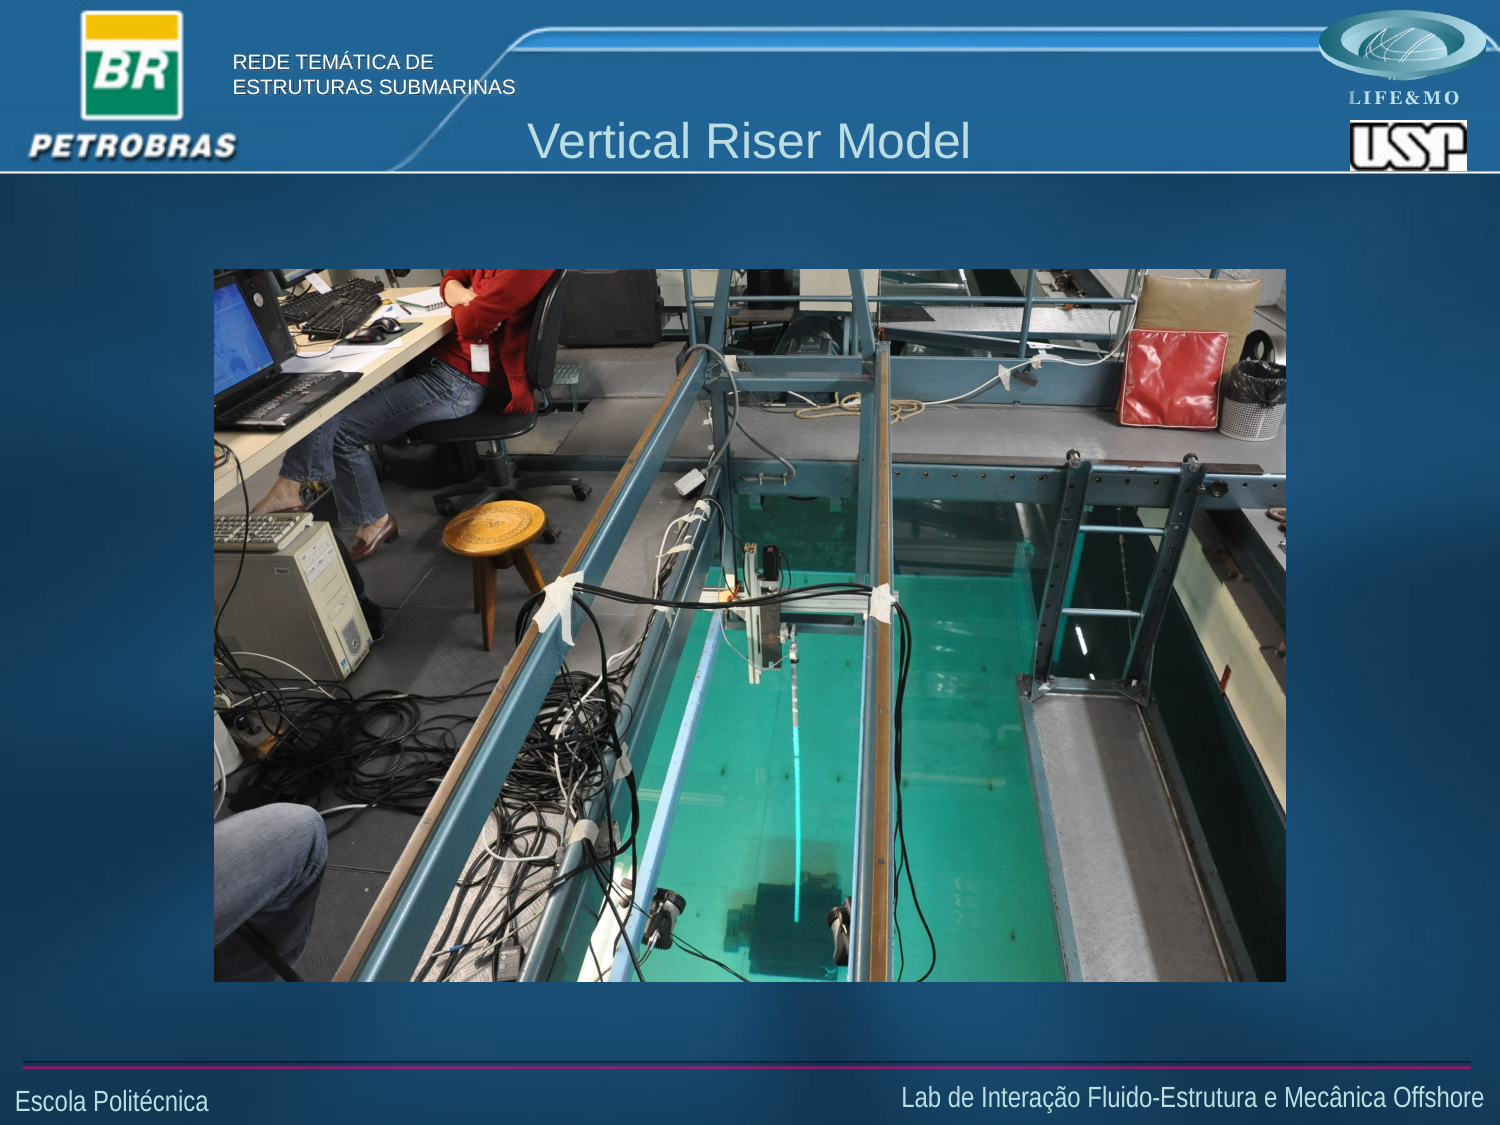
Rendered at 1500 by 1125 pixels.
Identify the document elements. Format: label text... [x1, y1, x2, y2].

picture [0, 0, 1500, 1125]
title Vertical Riser Model [74, 44, 1426, 233]
